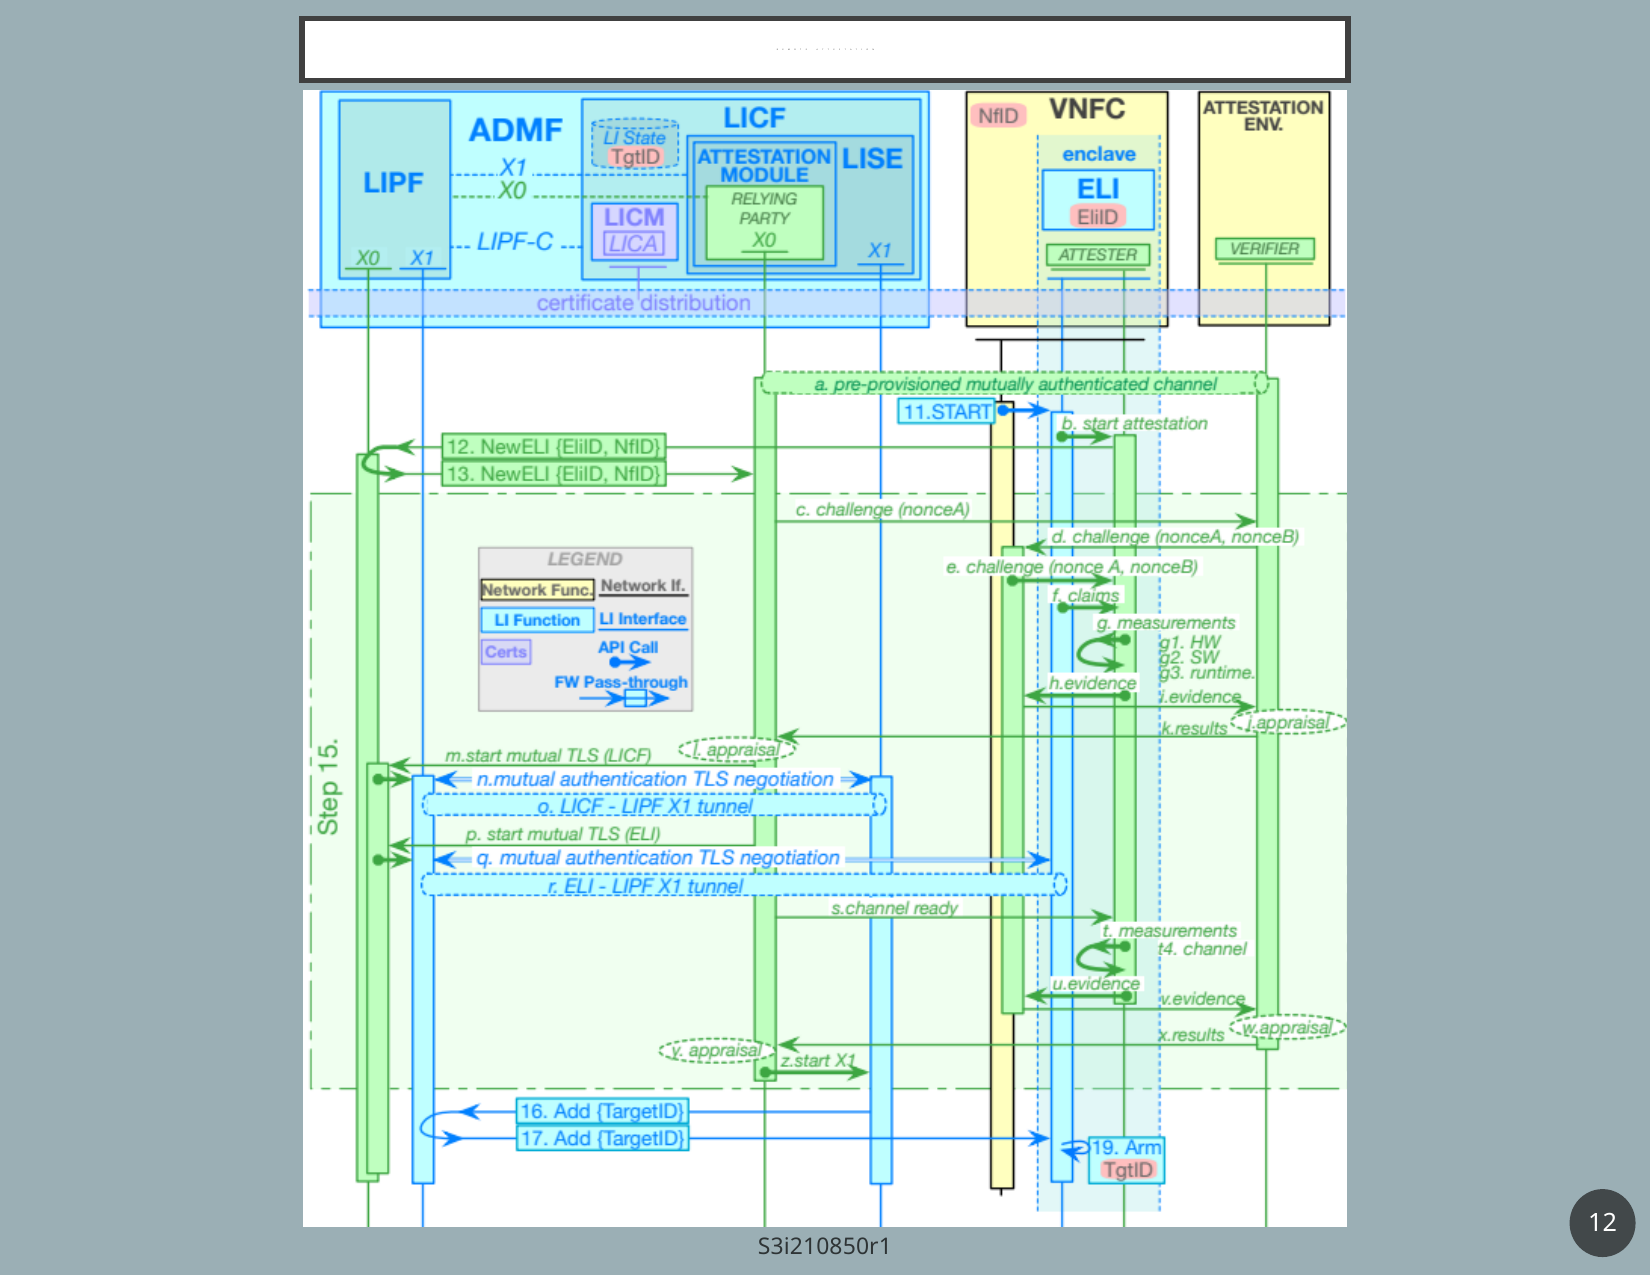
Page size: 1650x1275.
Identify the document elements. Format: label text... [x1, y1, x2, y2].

slide_number 12 [1569, 1189, 1636, 1258]
title Remote attestation [299, 16, 1351, 83]
picture [302, 90, 1347, 1227]
footer S3i210850r1 [213, 1215, 1437, 1275]
